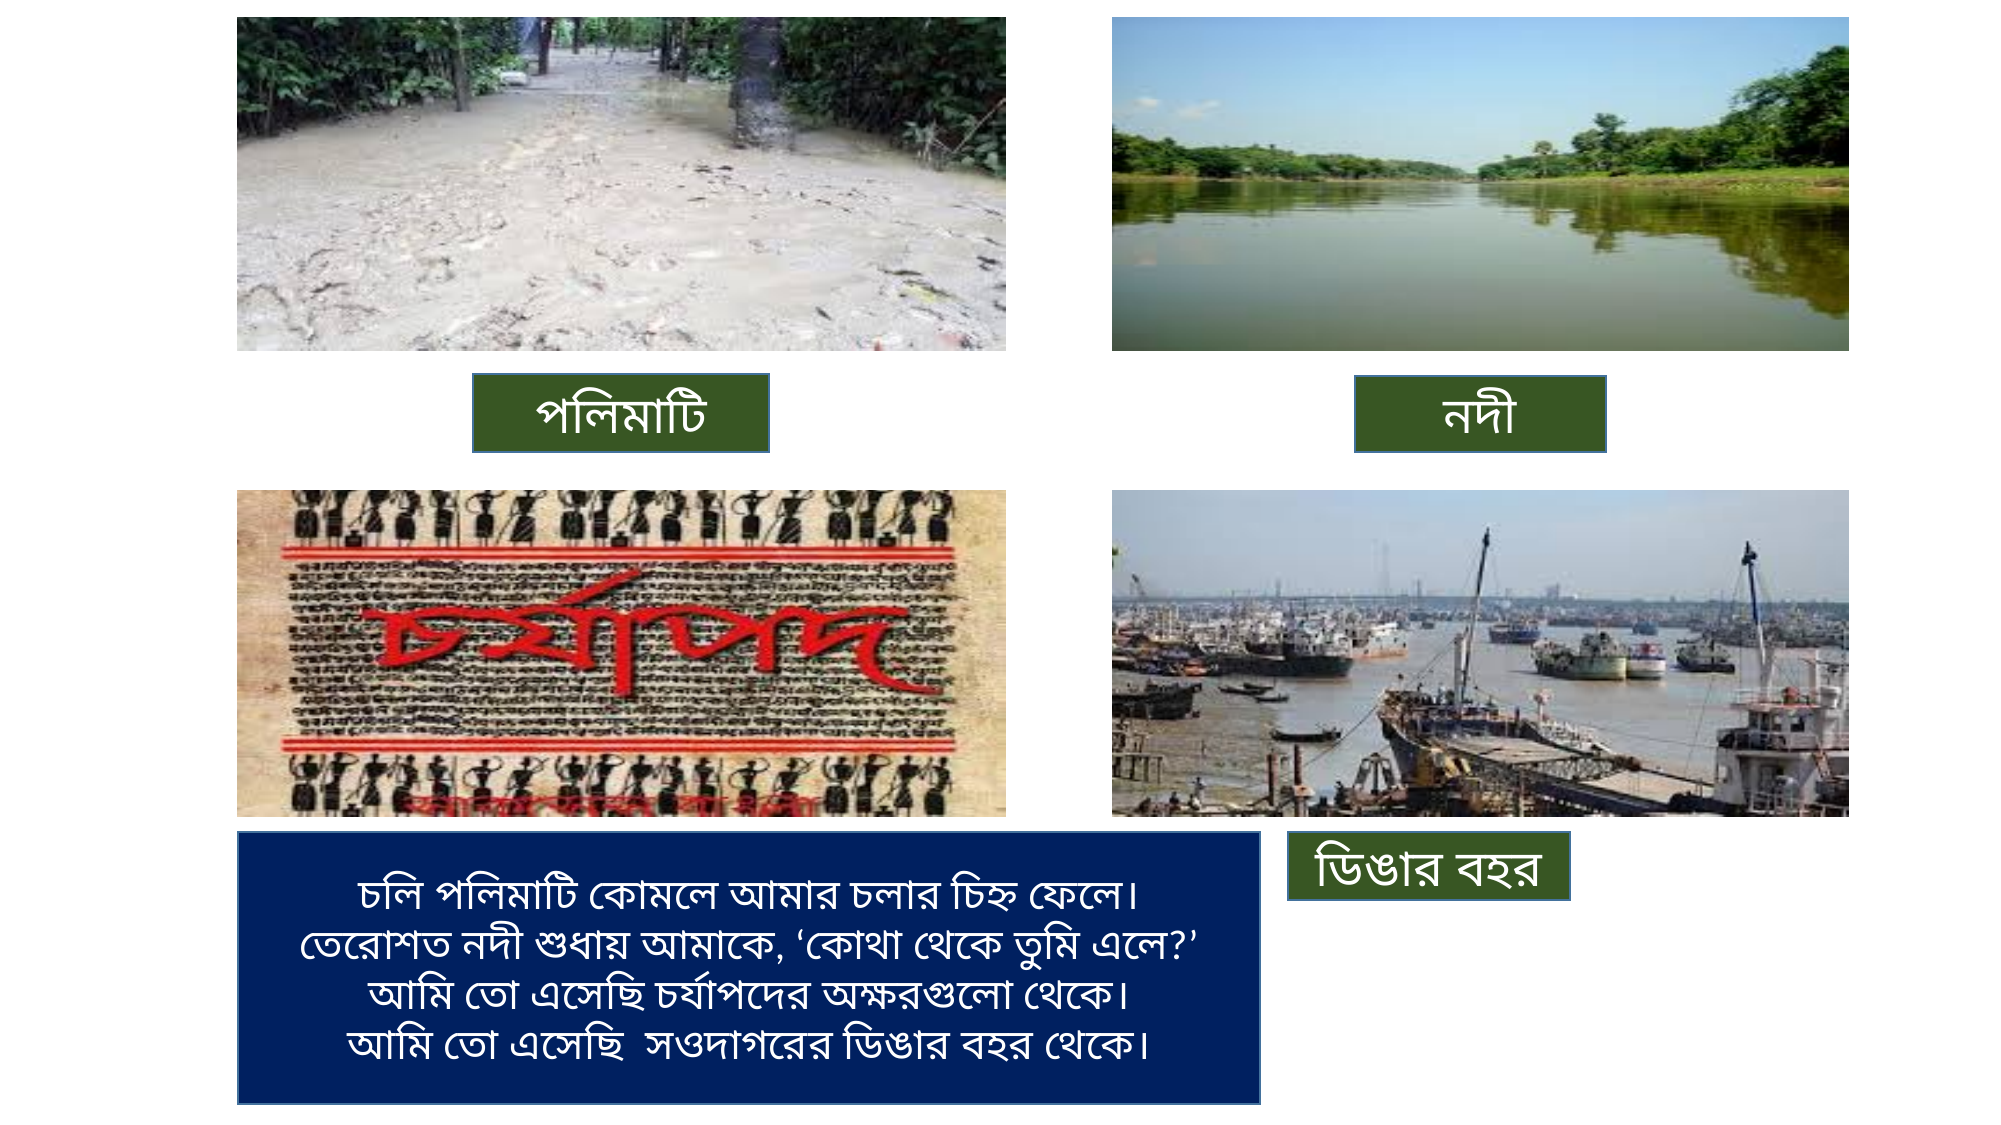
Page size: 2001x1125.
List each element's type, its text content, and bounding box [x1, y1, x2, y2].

picture [237, 490, 1006, 817]
text_box নদী [1354, 375, 1607, 453]
picture [237, 17, 1006, 351]
picture [1112, 17, 1849, 351]
text_box পলিমাটি [472, 373, 770, 453]
text_box ডিঙার বহর [1287, 831, 1571, 901]
text_box চলি পলিমাটি কোমলে আমার চলার চিহ্ন ফেলে। তেরোশত নদী শুধায় আমাকে, ‘কোথা থেকে তুমি এলে?’ আমি তো এসেছি চর্যাপদের অক্ষরগুলো থেকে। আমি তো এসেছি সওদাগরের ডিঙার বহর থেকে। [237, 831, 1261, 1105]
picture [1112, 490, 1849, 817]
